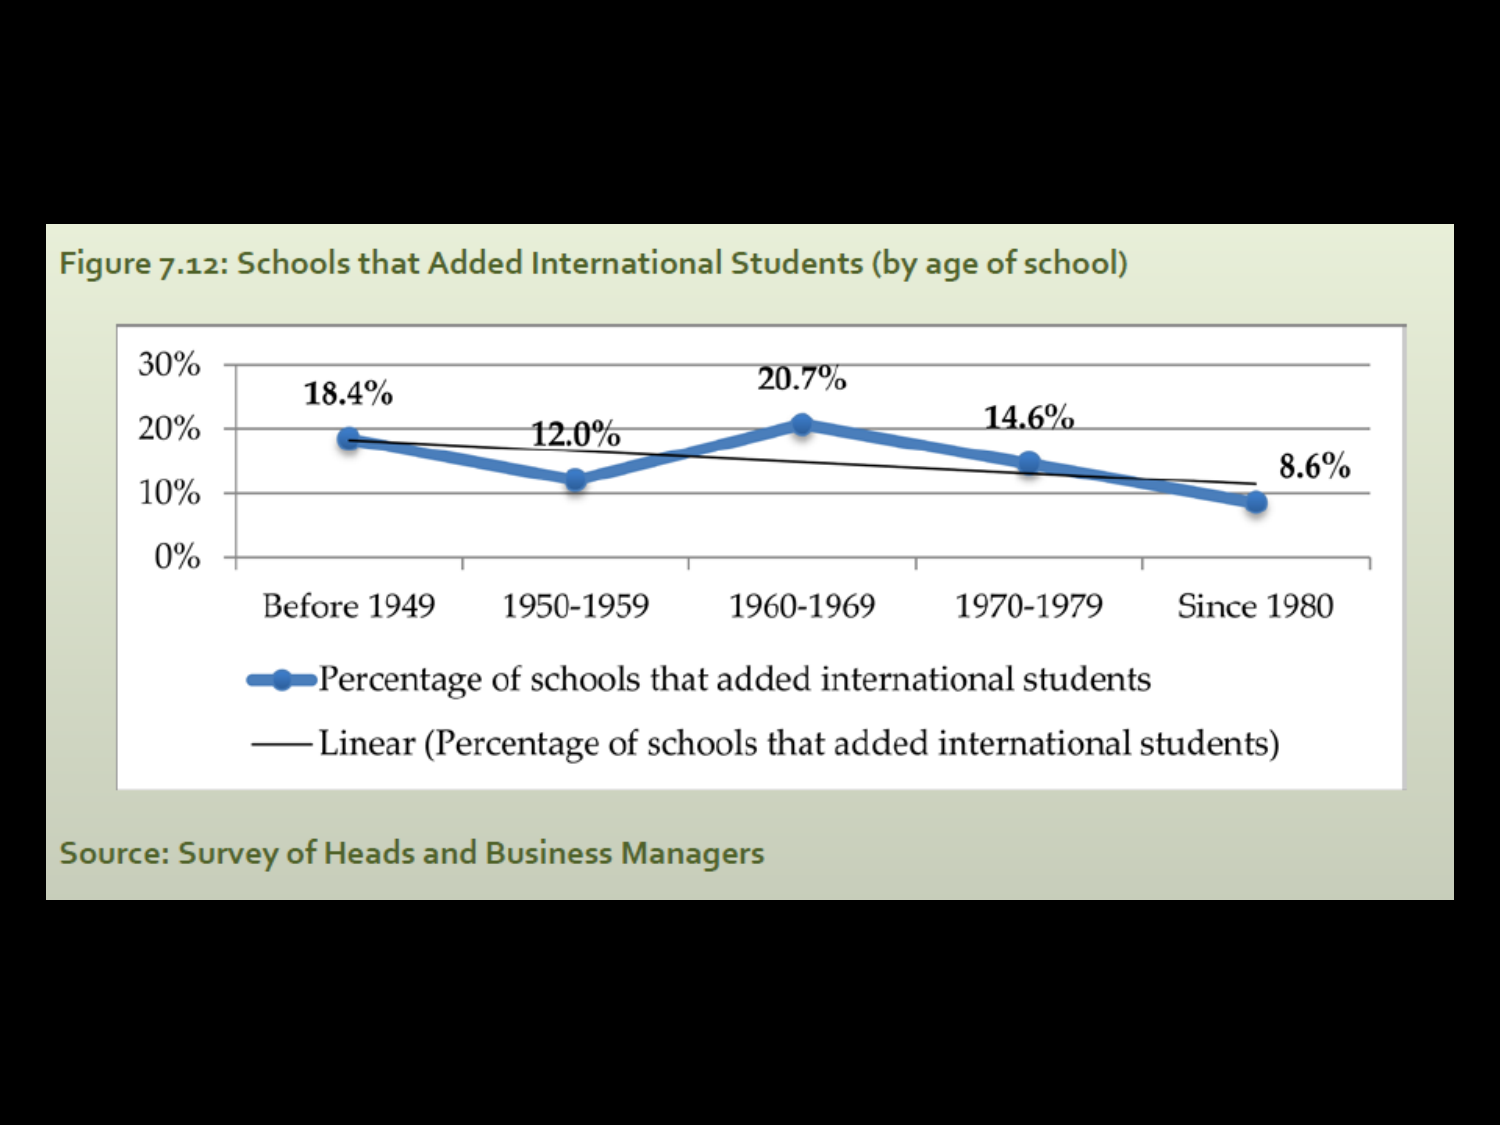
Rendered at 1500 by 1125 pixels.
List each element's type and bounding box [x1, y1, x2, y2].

picture [45, 224, 1455, 901]
